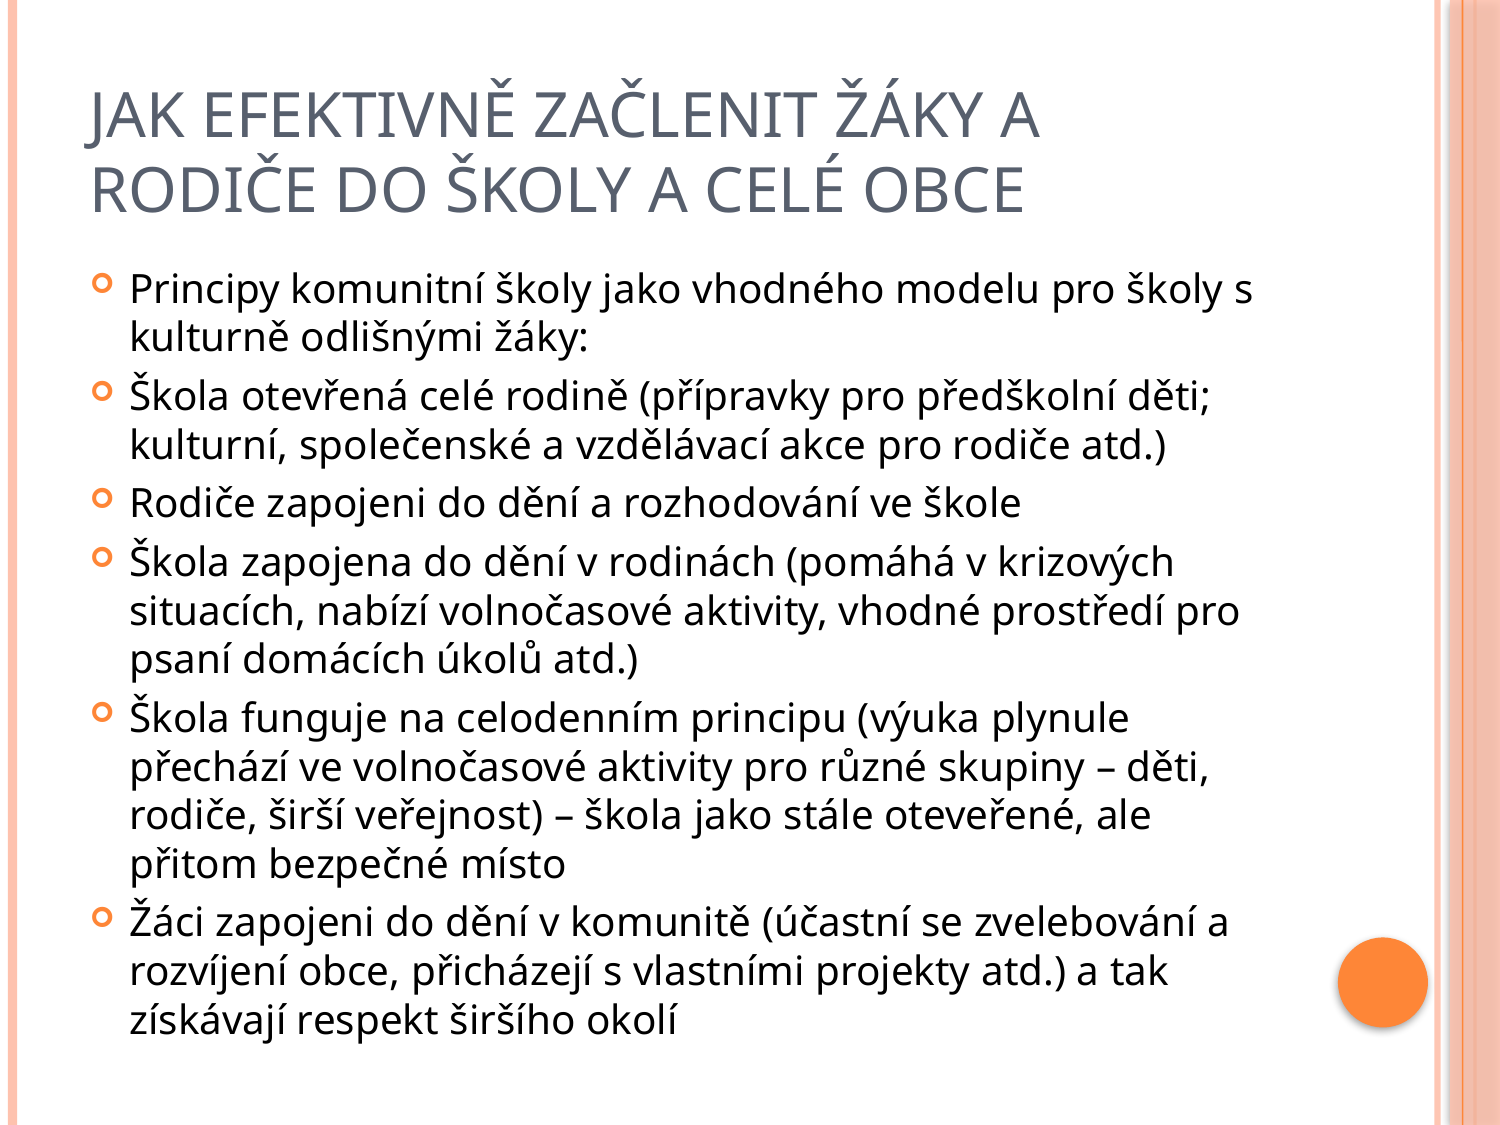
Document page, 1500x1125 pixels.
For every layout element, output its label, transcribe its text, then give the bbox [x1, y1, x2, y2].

title Jak efektivně začlenit žáky a rodiče do školy a celé obce [75, 45, 1300, 233]
list Principy komunitní školy jako vhodného modelu pro školy s kulturně odlišnými žáky: Škola otevřená celé rodině (přípravky pro předškolní děti; kulturní, společenské a vzdělávací akce pro rodiče atd.) Rodiče zapojeni do dění a rozhodování ve škole Škola zapojena do dění v rodinách (pomáhá v krizových situacích, nabízí volnočasové aktivity, vhodné prostředí pro psaní domácích úkolů atd.) Škola funguje na celodenním principu (výuka plynule přechází ve volnočasové aktivity pro různé skupiny – děti, rodiče, širší veřejnost) – škola jako stále oteveřené, ale přitom bezpečné místo Žáci zapojeni do dění v komunitě (účastní se zvelebování a rozvíjení obce, přicházejí s vlastními projekty atd.) a tak získávají respekt širšího okolí [75, 255, 1300, 1055]
